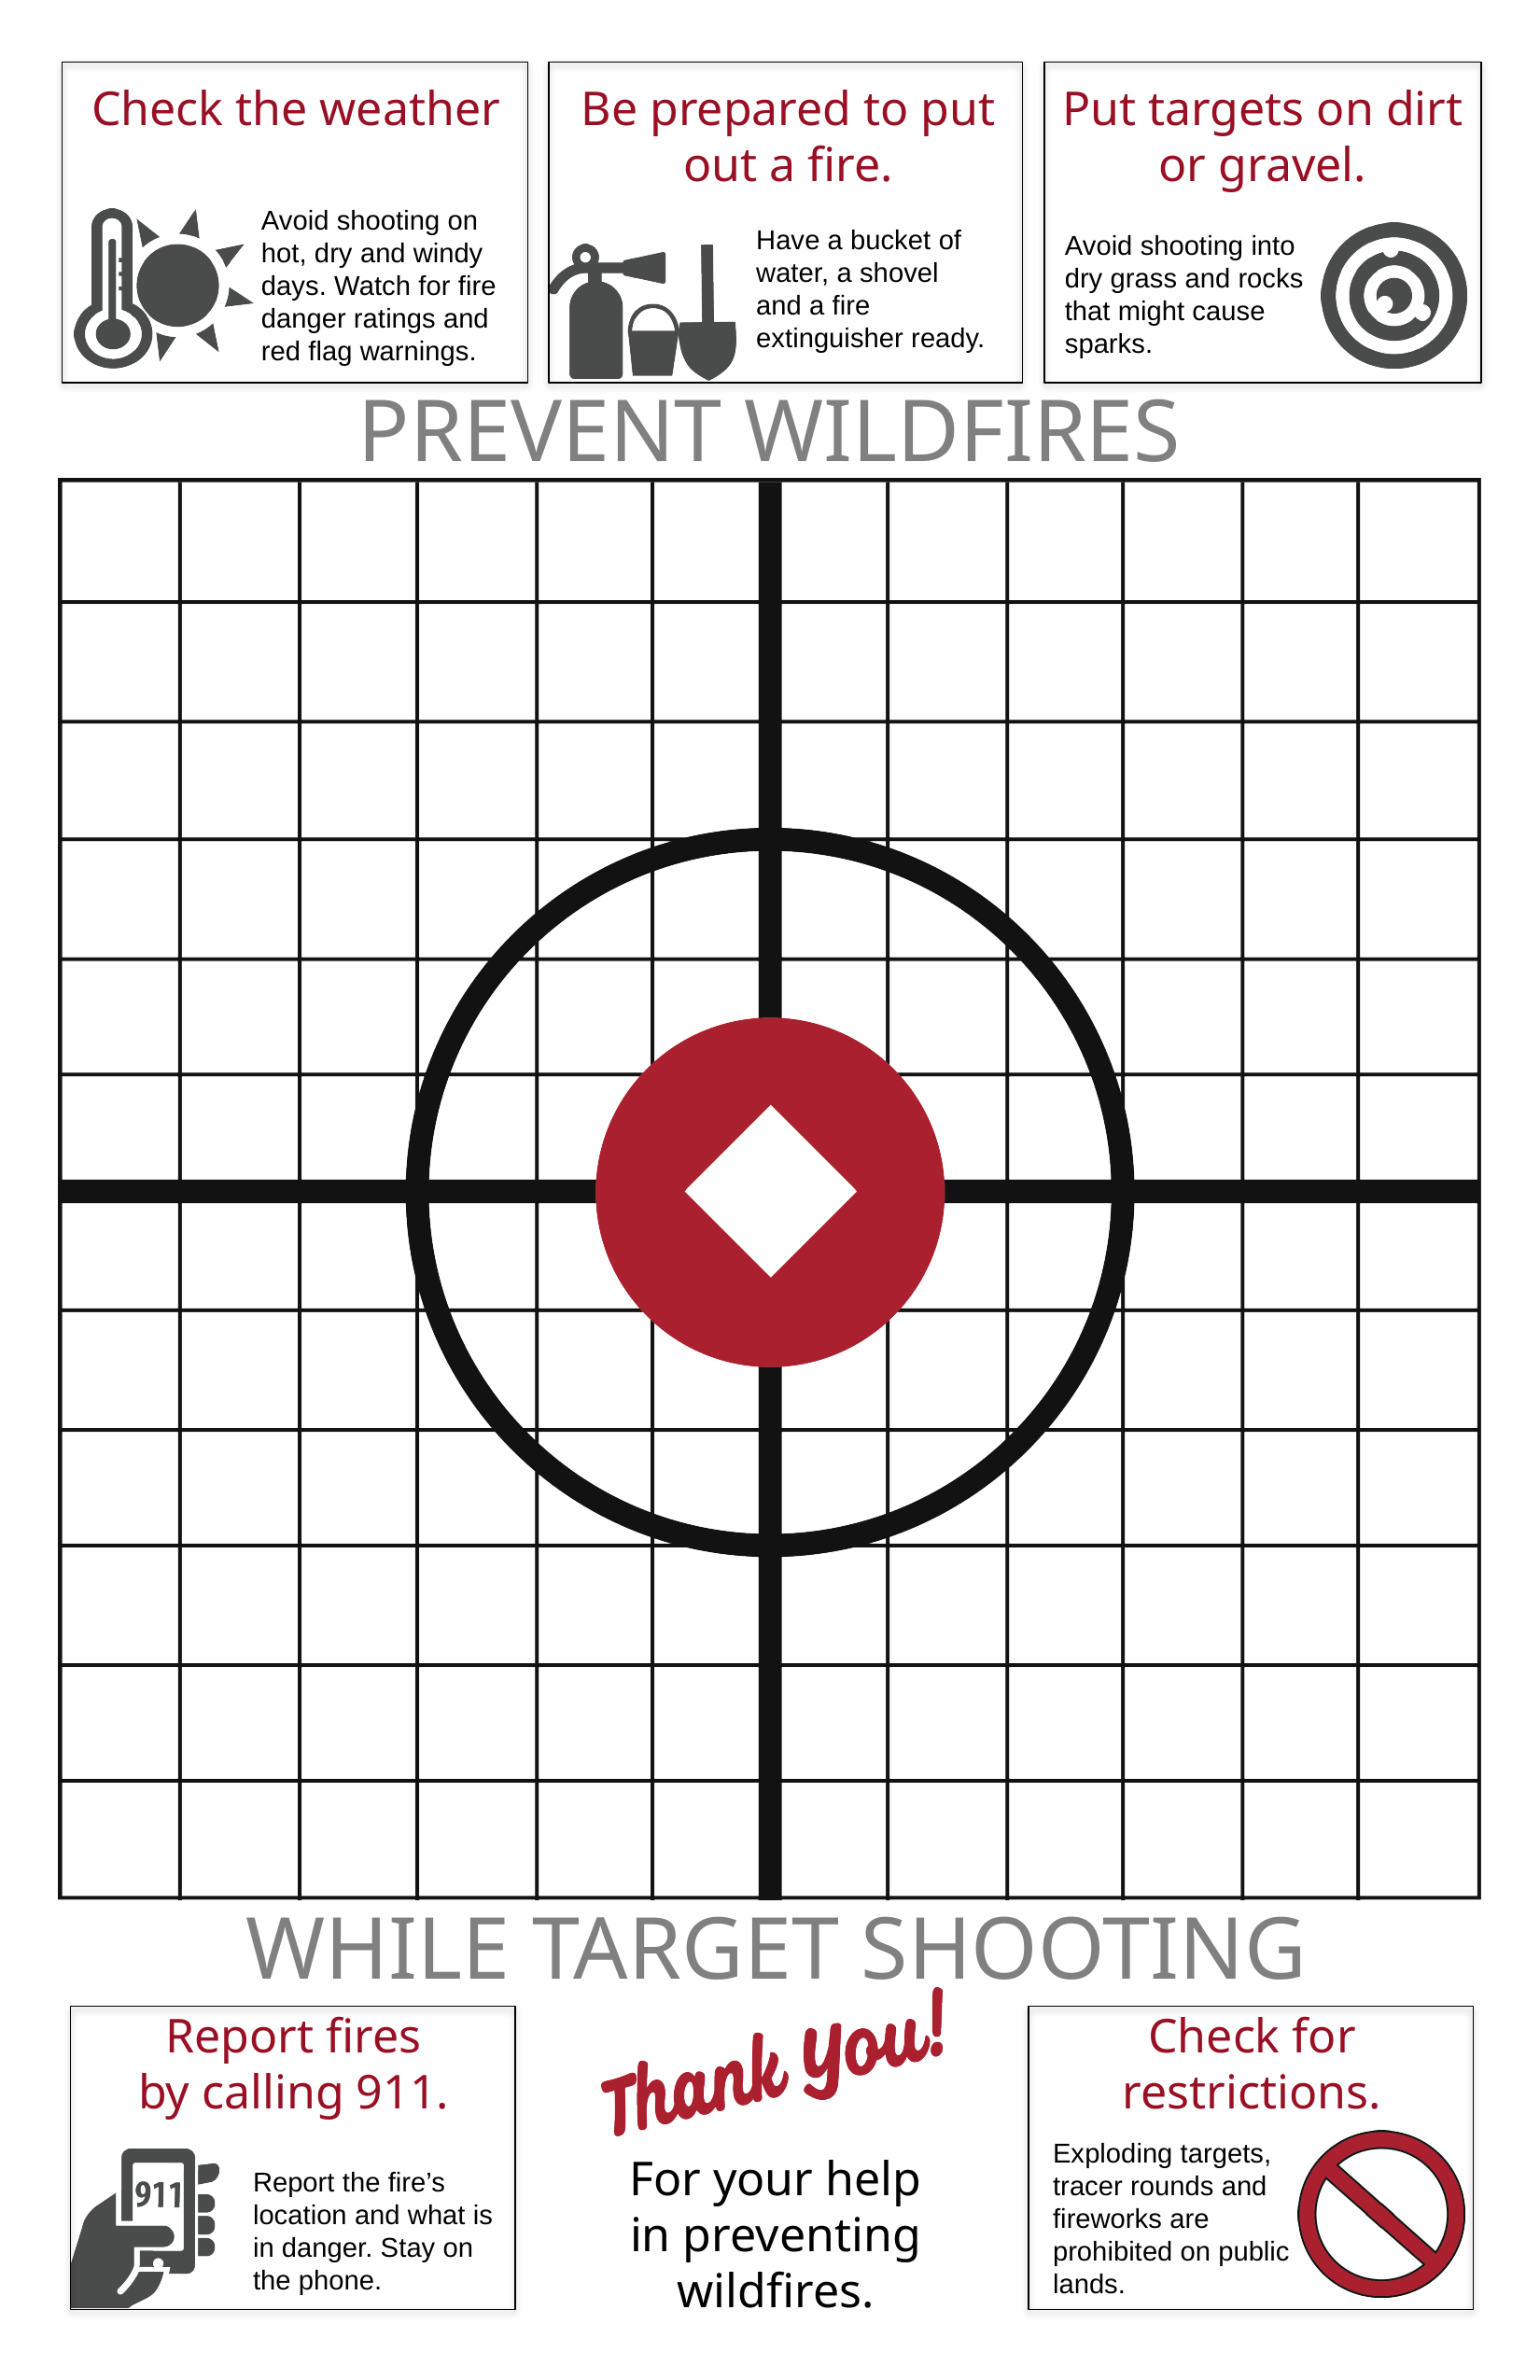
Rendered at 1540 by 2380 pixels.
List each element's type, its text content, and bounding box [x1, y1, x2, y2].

text_box PREVENT WILDFIRES [58, 375, 1481, 476]
text_box Avoid shooting on hot, dry and windy days. Watch for fire danger ratings and red flag warnings. [261, 203, 505, 367]
text_box [548, 62, 1023, 375]
text_box Report the fire’s location and what is in danger. Stay on the phone. [253, 2164, 497, 2296]
text_box Be prepared to put out a fire. [553, 78, 1023, 191]
text_box Report fires by calling 911. [72, 2006, 515, 2119]
text_box [1028, 2006, 1474, 2310]
text_box WHILE TARGET SHOOTING [65, 1897, 1489, 1996]
text_box Exploding targets, tracer rounds and fireworks are prohibited on public lands. [1053, 2135, 1294, 2300]
picture [548, 243, 736, 381]
text_box [70, 2006, 516, 2310]
picture [1297, 2129, 1465, 2298]
text_box Check for restrictions. [1030, 2006, 1474, 2119]
picture [1321, 222, 1467, 369]
picture [70, 2149, 219, 2309]
text_box Avoid shooting into dry grass and rocks that might cause sparks. [1064, 228, 1316, 359]
text_box Have a bucket of water, a shovel and a fire extinguisher ready. [756, 222, 998, 354]
picture [74, 208, 254, 369]
text_box Put targets on dirt or gravel. [1044, 79, 1481, 192]
text_box For your help in preventing wildfires. [553, 2149, 998, 2317]
text_box Check the weather [63, 79, 528, 136]
text_box [62, 62, 528, 375]
picture [601, 1986, 943, 2136]
picture [58, 478, 1482, 1900]
text_box [1043, 62, 1482, 384]
